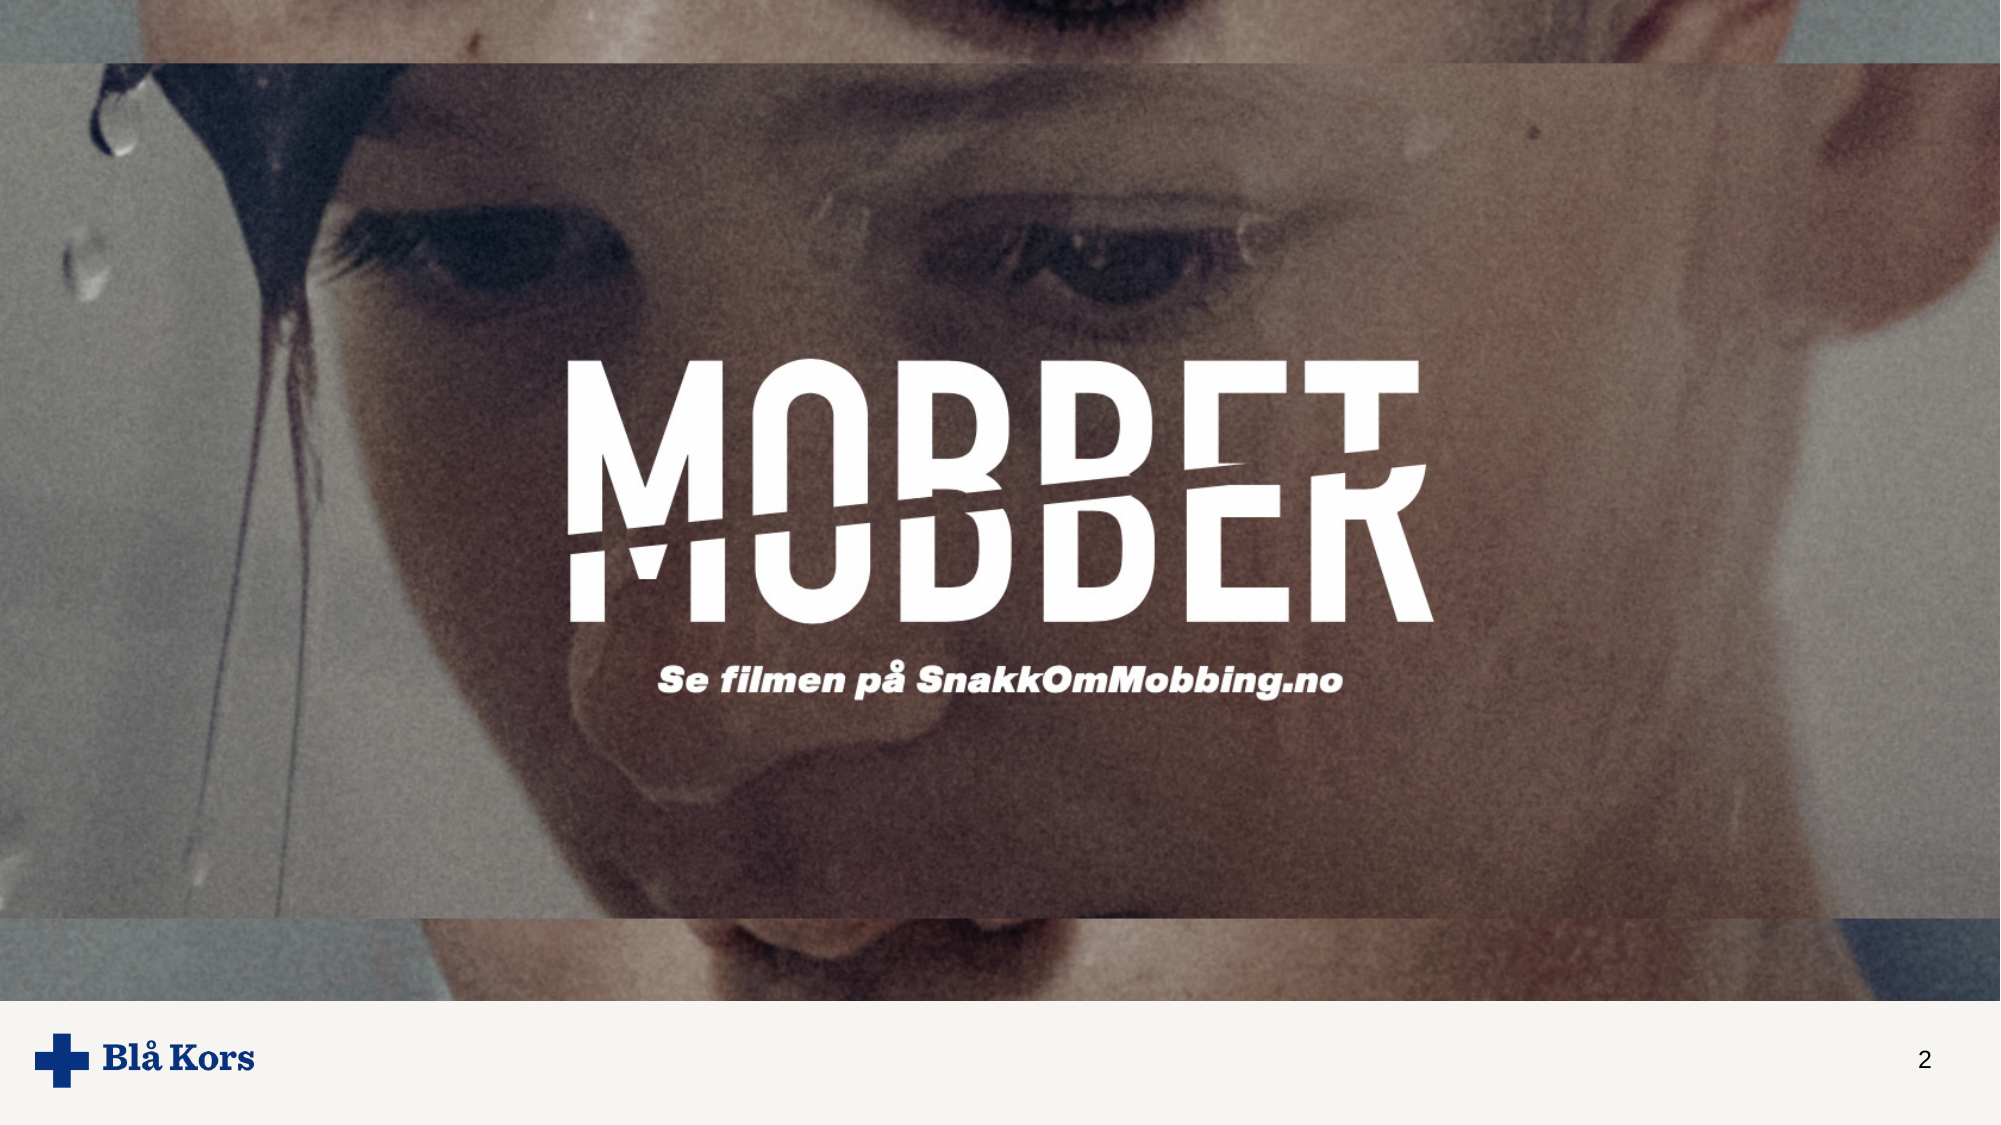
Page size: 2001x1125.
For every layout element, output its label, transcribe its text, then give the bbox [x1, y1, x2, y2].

picture [0, 0, 2000, 1001]
picture [35, 1033, 254, 1088]
slide_number 2 [1482, 1029, 1933, 1089]
